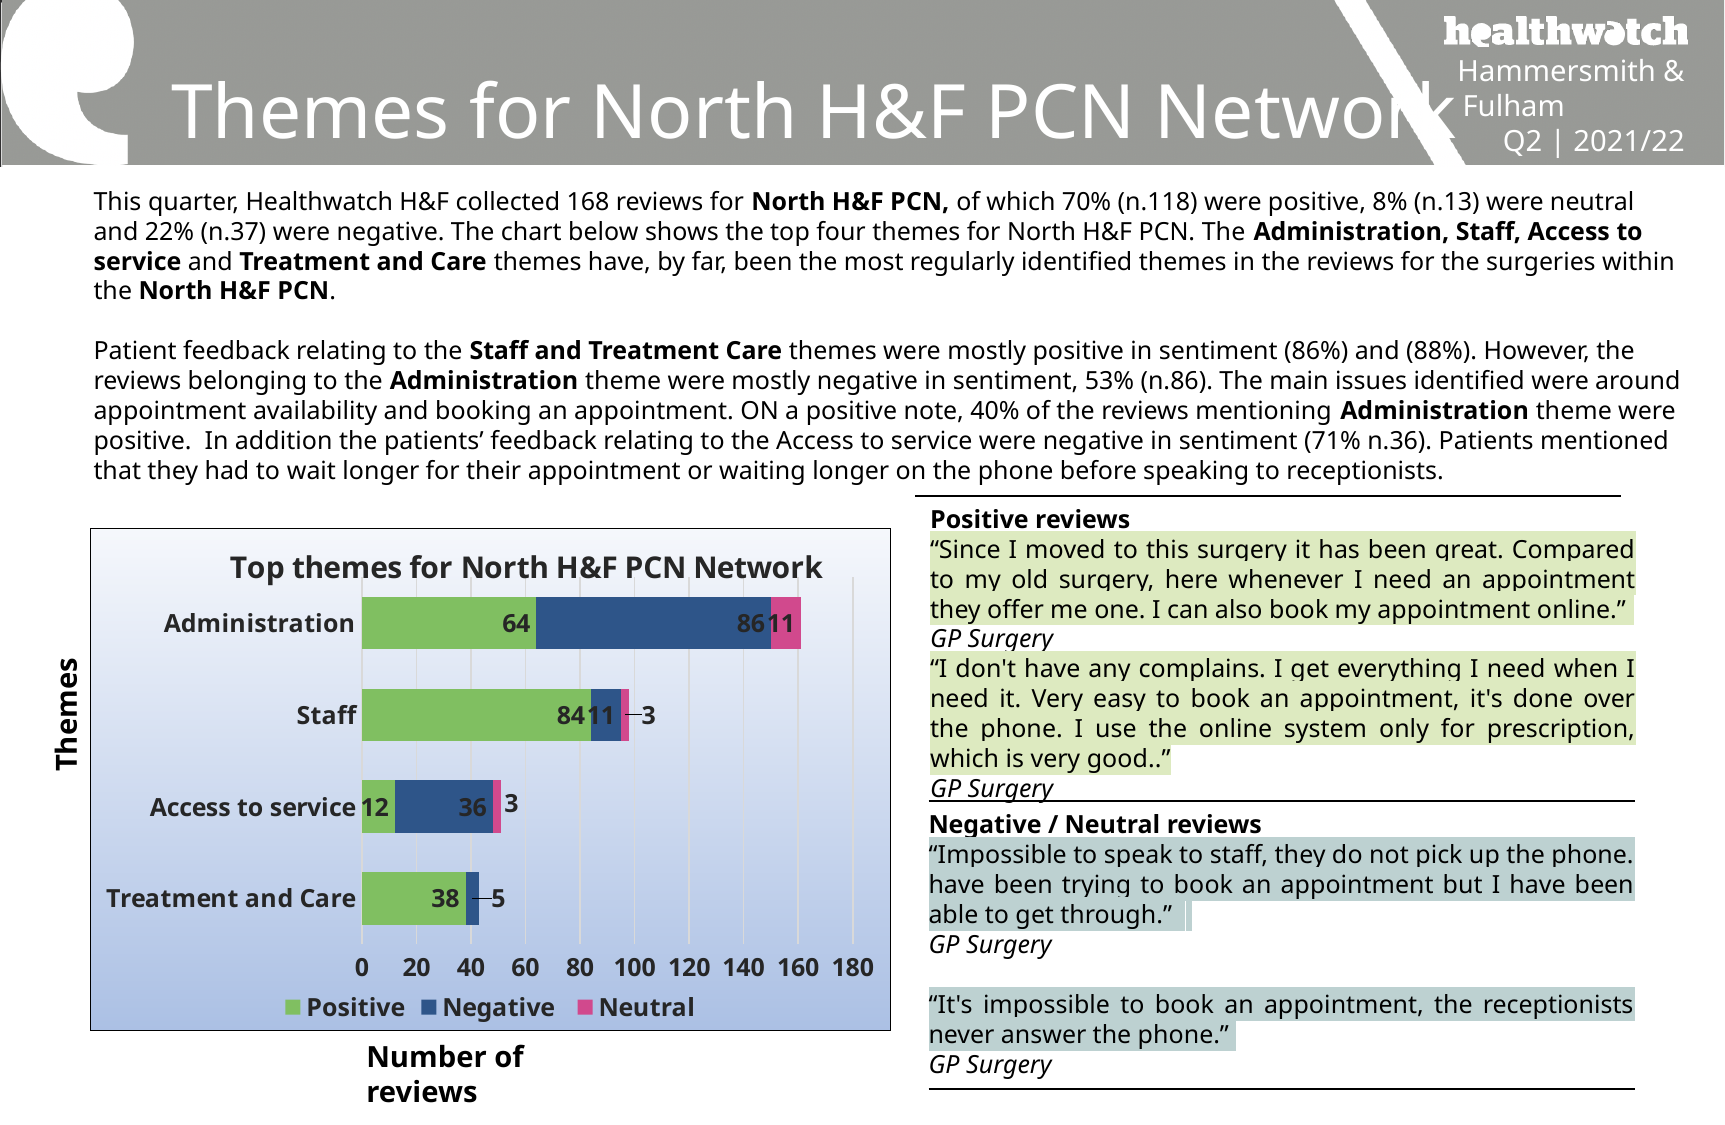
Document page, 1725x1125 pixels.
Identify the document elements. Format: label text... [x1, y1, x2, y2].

text_box This quarter, Healthwatch H&F collected 168 reviews for North H&F PCN, of which 70% (n.118) were positive, 8% (n.13) were neutral and 22% (n.37) were negative. The chart below shows the top four themes for North H&F PCN. The Administration, Staff, Access to service and Treatment and Care themes have, by far, been the most regularly identified themes in the reviews for the surgeries within the North H&F PCN. Patient feedback relating to the Staff and Treatment Care themes were mostly positive in sentiment (86%) and (88%). However, the reviews belonging to the Administration theme were mostly negative in sentiment, 53% (n.86). The main issues identified were around appointment availability and booking an appointment. ON a positive note, 40% of the reviews mentioning Administration theme were positive. In addition the patients’ feedback relating to the Access to service were negative in sentiment (71% n.36). Patients mentioned that they had to wait longer for their appointment or waiting longer on the phone before speaking to receptionists. [78, 178, 1700, 493]
text_box Themes [40, 637, 85, 787]
picture [0, 0, 1725, 167]
text_box Positive reviews “Since I moved to this surgery it has been great. Compared to my old surgery, here whenever I need an appointment they offer me one. I can also book my appointment online.” GP Surgery “I don't have any complains. I get everything I need when I need it. Very easy to book an appointment, it's done over the phone. I use the online system only for prescription, which is very good..” GP Surgery [914, 495, 1652, 811]
chart [90, 528, 891, 1031]
text_box Number of reviews [351, 1039, 657, 1116]
text_box Negative / Neutral reviews “Impossible to speak to staff, they do not pick up the phone. have been trying to book an appointment but I have been able to get through.” GP Surgery “It's impossible to book an appointment, the receptionists never answer the phone.” GP Surgery [913, 801, 1650, 1086]
